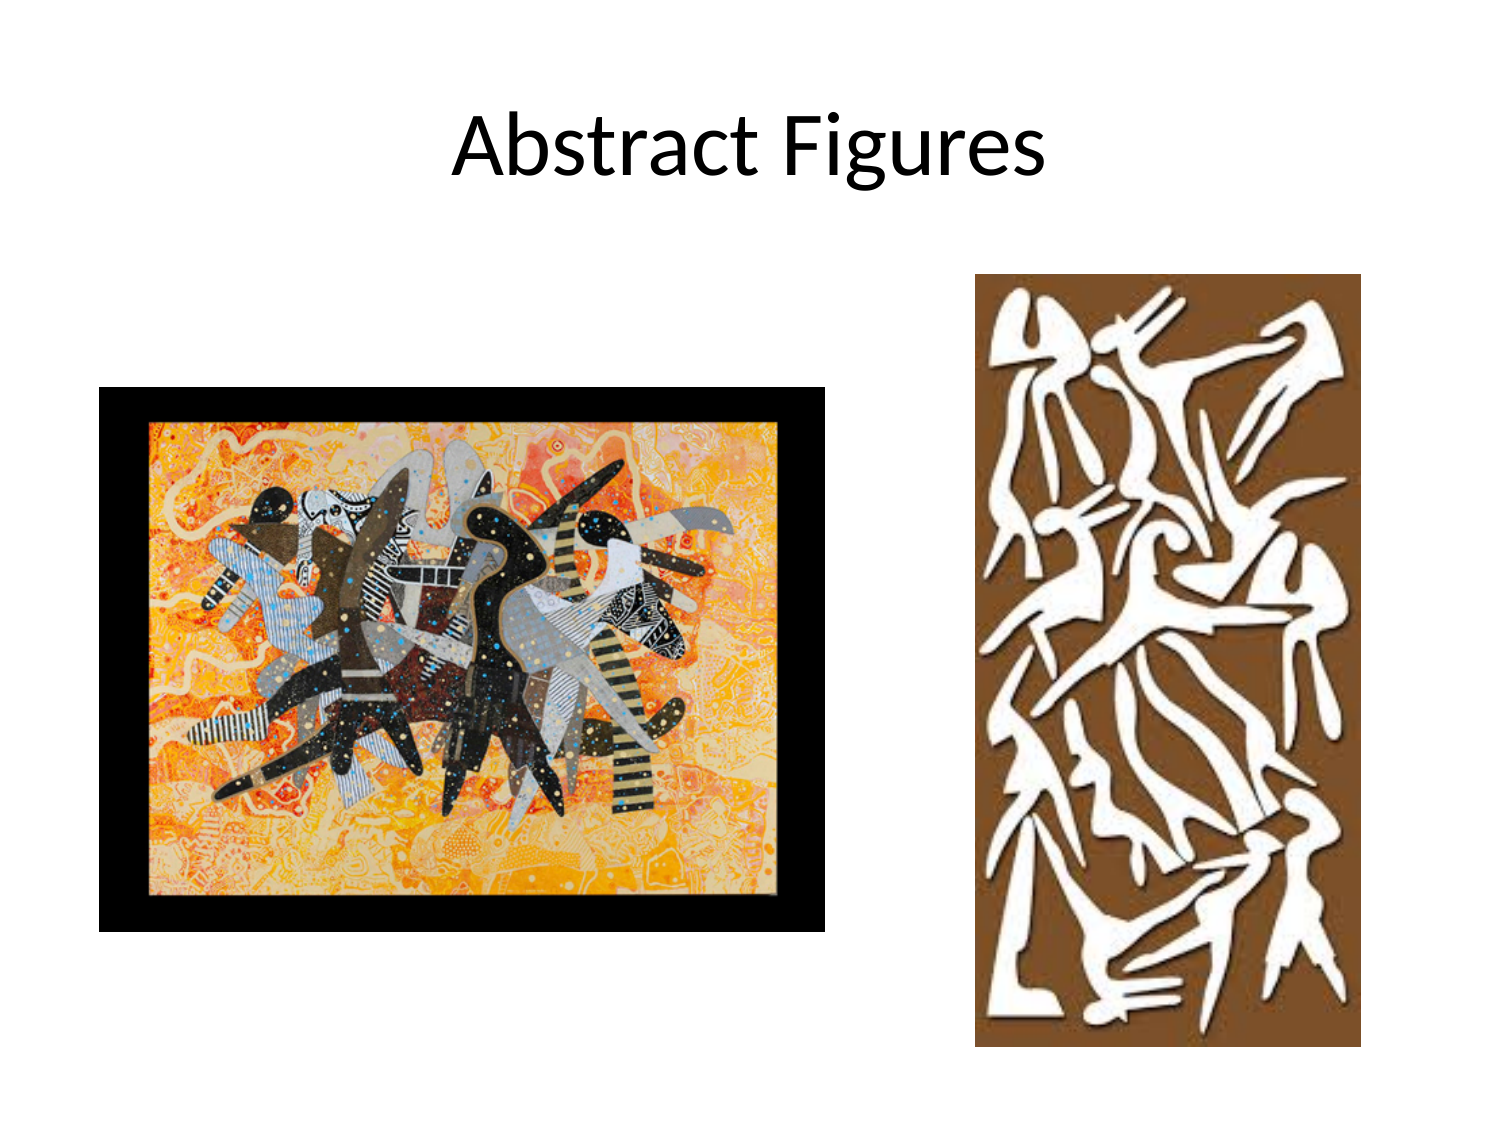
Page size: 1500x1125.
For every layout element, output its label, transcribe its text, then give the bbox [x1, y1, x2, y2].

picture [99, 387, 826, 932]
title Abstract Figures [75, 45, 1425, 233]
picture [974, 274, 1362, 1048]
